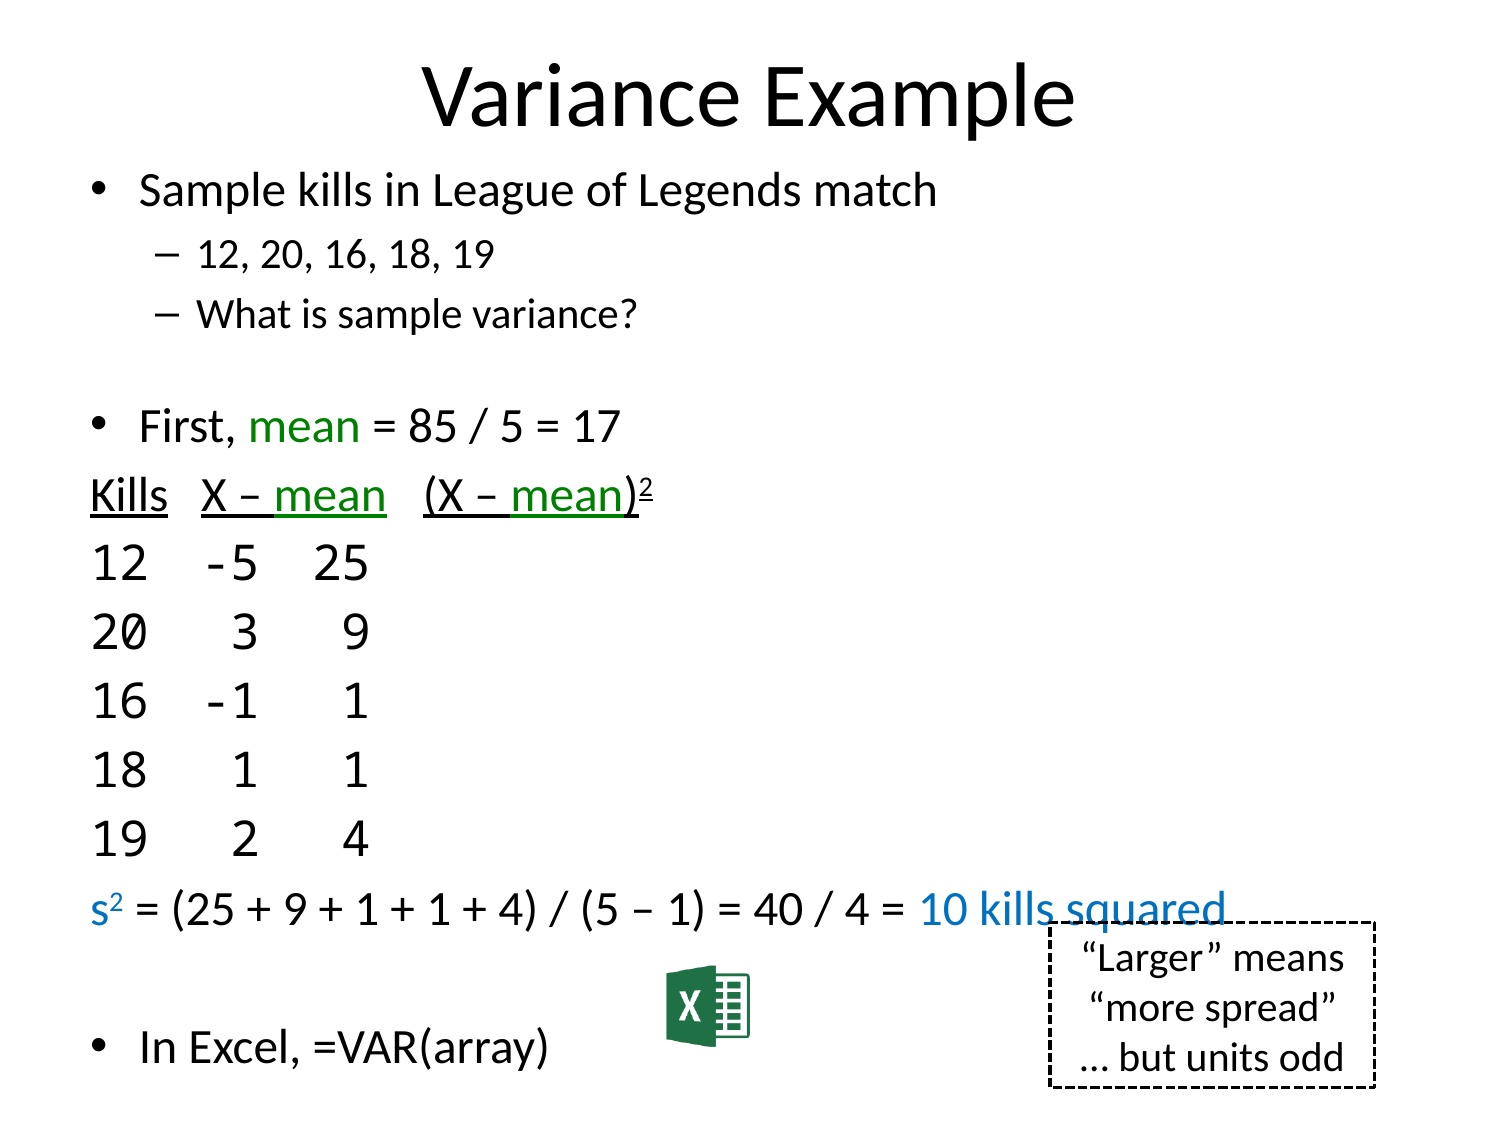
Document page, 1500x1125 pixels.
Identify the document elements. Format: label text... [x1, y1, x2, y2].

title Variance Example [75, 0, 1425, 149]
text_box “Larger” means “more spread” … but units odd [1050, 922, 1375, 1088]
picture [562, 937, 853, 1075]
list Sample kills in League of Legends match 12, 20, 16, 18, 19 What is sample variance? First, mean = 85 / 5 = 17 Kills X – mean (X – mean)2 12 -5 25 20 3 9 16 -1 1 18 1 1 19 2 4 s2 = (25 + 9 + 1 + 1 + 4) / (5 – 1) = 40 / 4 = 10 kills squared In Excel, =VAR(array) [75, 149, 1425, 1088]
